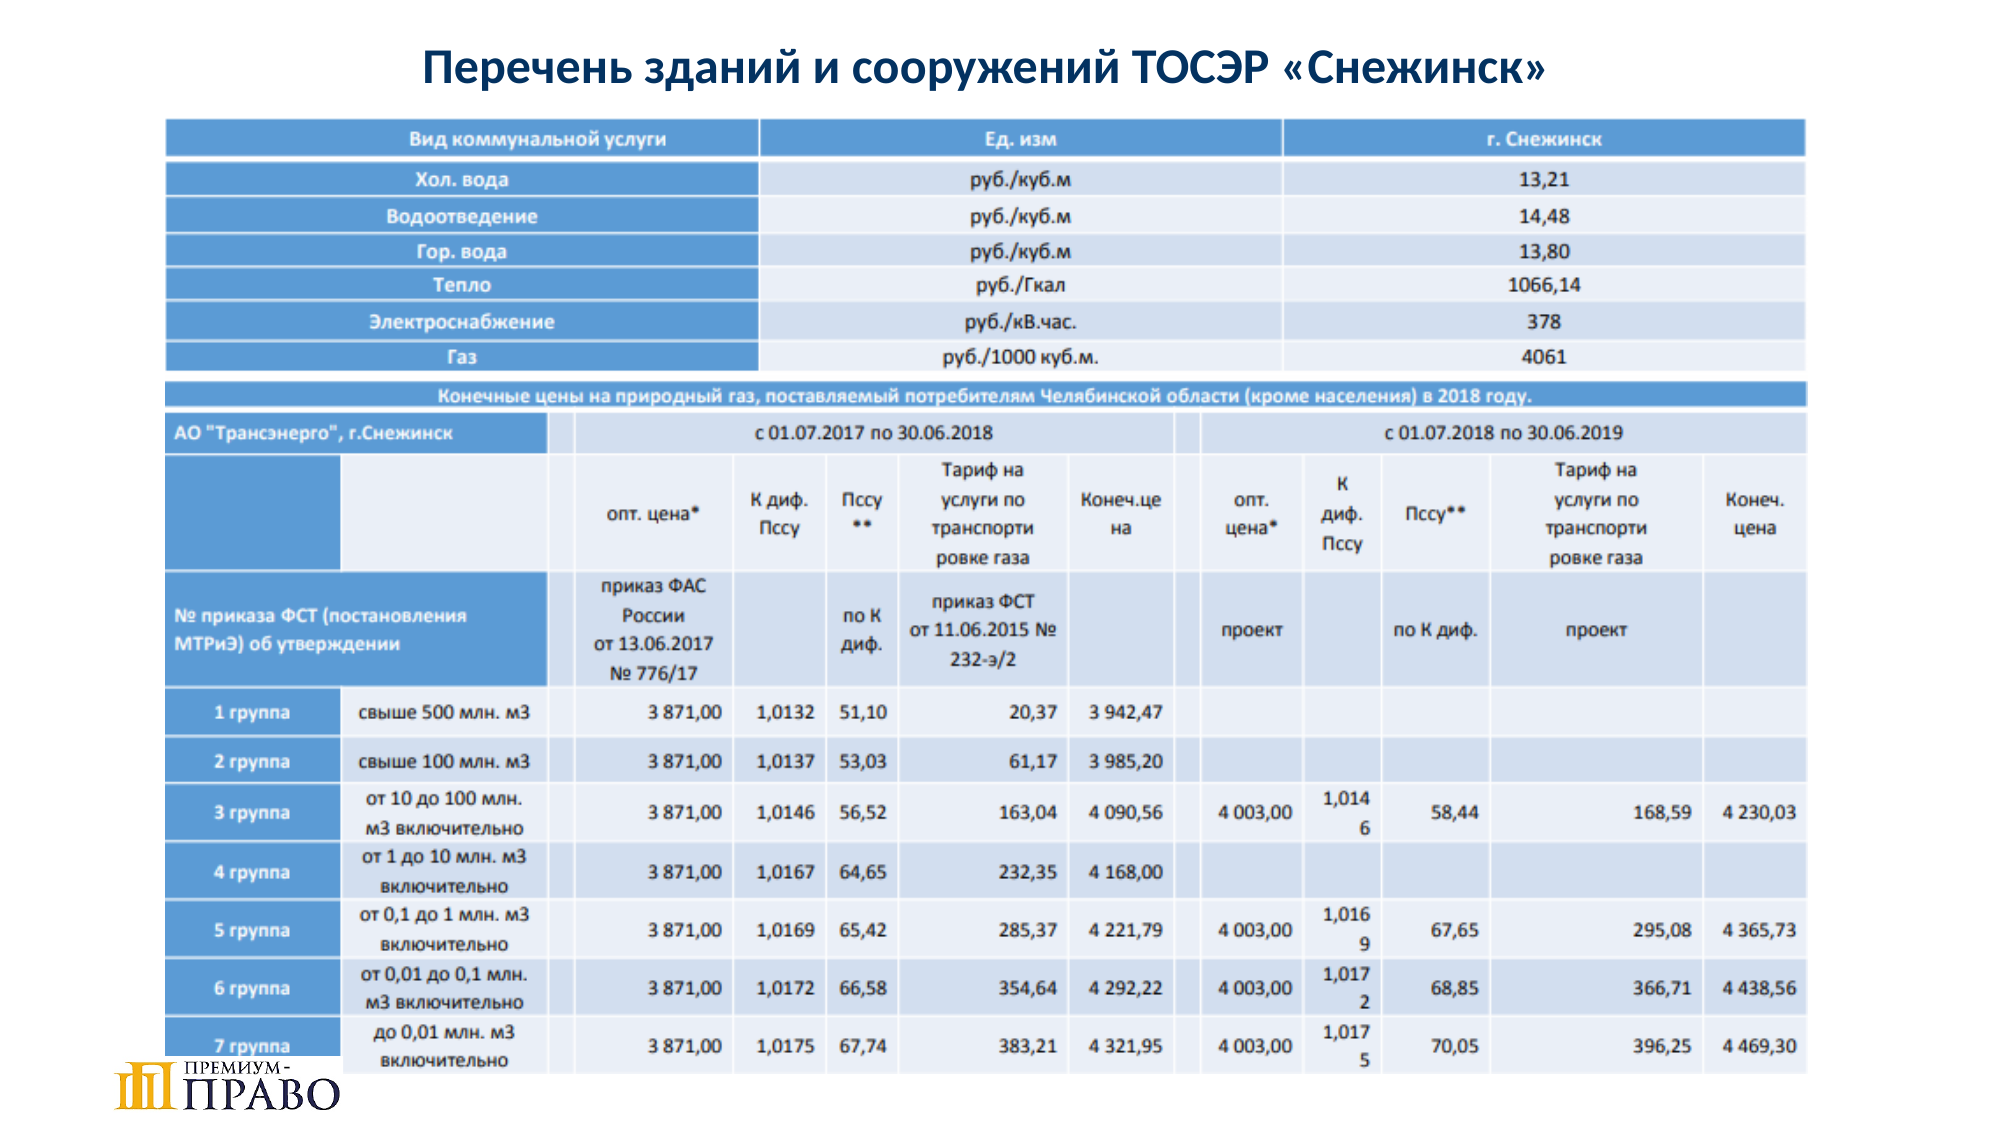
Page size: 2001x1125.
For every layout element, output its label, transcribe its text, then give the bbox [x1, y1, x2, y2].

picture [108, 118, 1808, 1113]
text_box Перечень зданий и сооружений ТОСЭР «Снежинск» [356, 25, 1617, 101]
